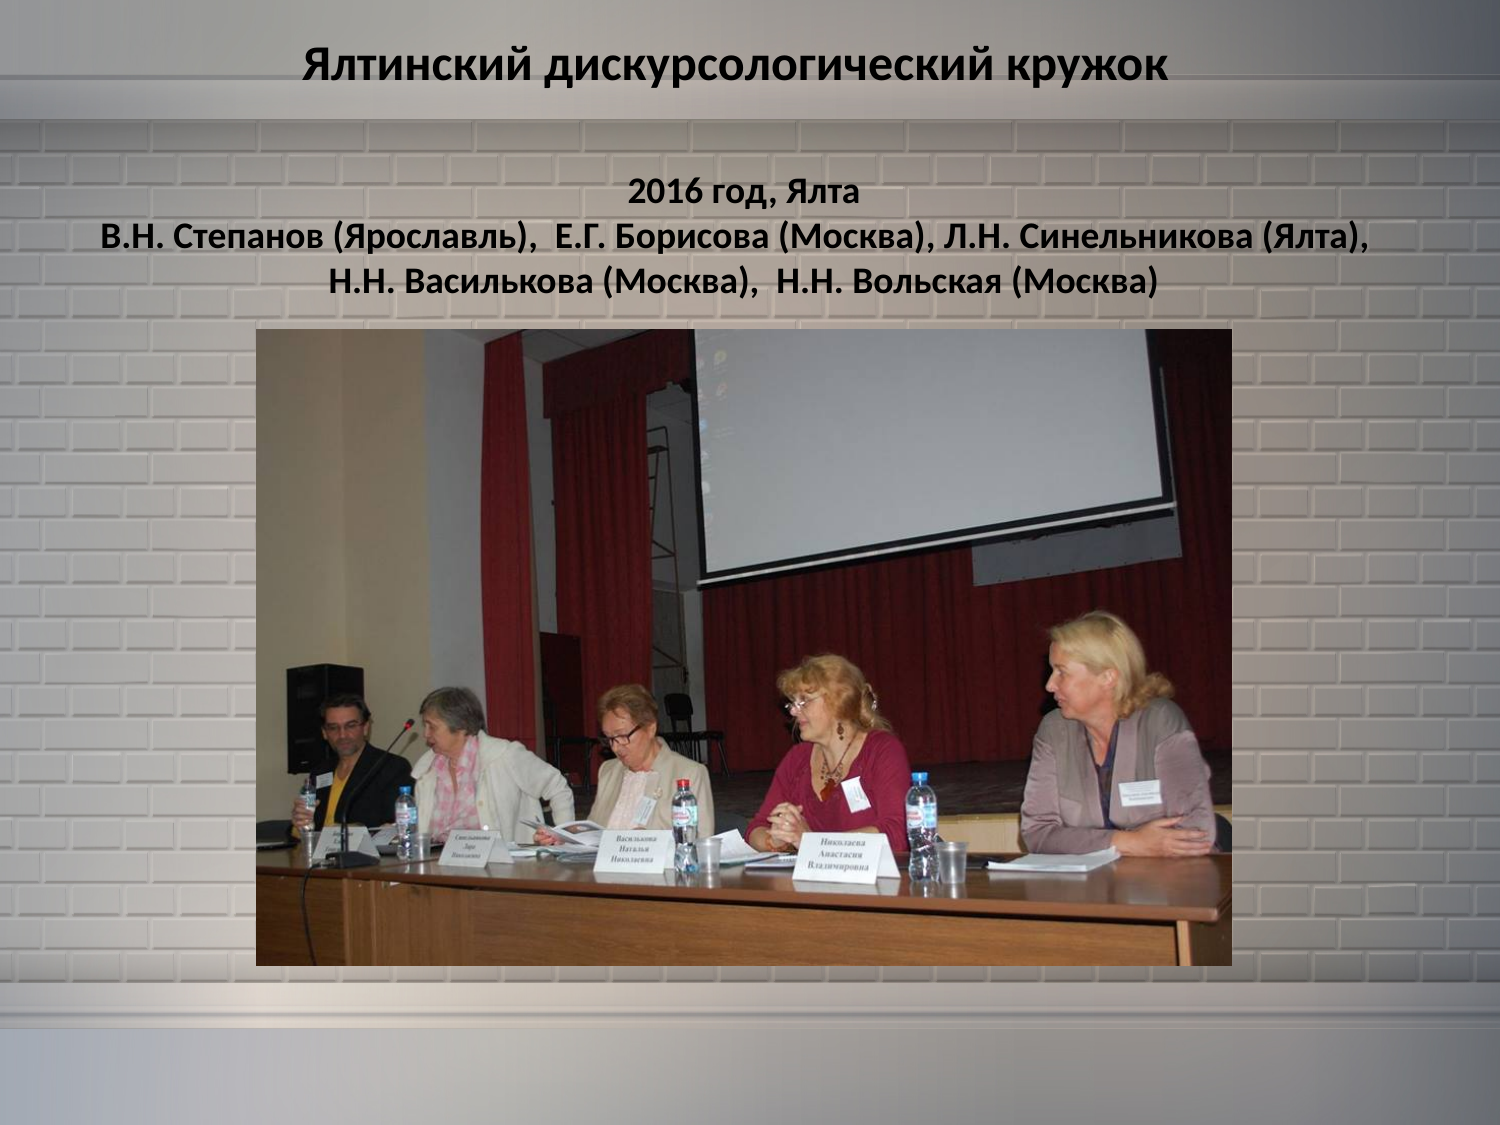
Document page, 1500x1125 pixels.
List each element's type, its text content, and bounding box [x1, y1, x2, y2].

picture [0, 0, 1500, 1125]
text_box 2016 год, Ялта В.Н. Степанов (Ярославль), Е.Г. Борисова (Москва), Л.Н. Синельникова (Ялта), Н.Н. Василькова (Москва), Н.Н. Вольская (Москва) [33, 158, 1455, 309]
text_box Ялтинский дискурсологический кружок [143, 22, 1328, 158]
